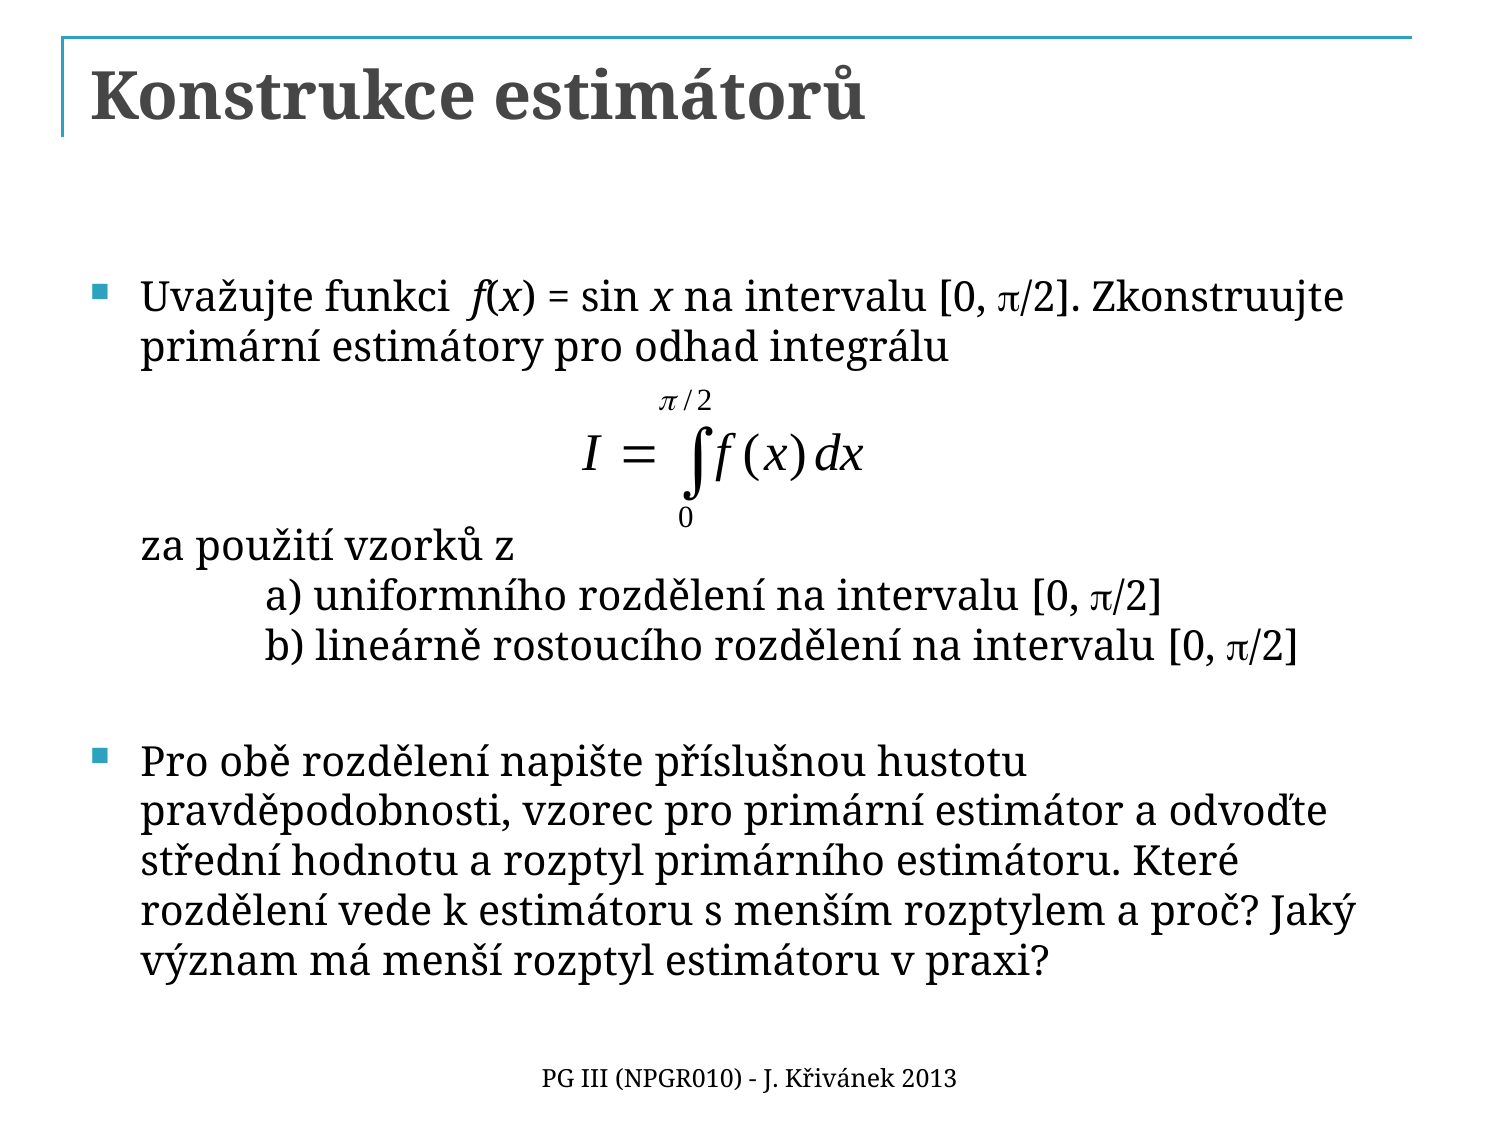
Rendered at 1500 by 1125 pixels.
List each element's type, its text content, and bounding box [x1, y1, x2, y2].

list Uvažujte funkci f(x) = sin x na intervalu [0, p/2]. Zkonstruujte primární estimátory pro odhad integrálu za použití vzorků z a) uniformního rozdělení na intervalu [0, p/2] b) lineárně rostoucího rozdělení na intervalu [0, p/2] Pro obě rozdělení napište příslušnou hustotu pravděpodobnosti, vzorec pro primární estimátor a odvoďte střední hodnotu a rozptyl primárního estimátoru. Které rozdělení vede k estimátoru s menším rozptylem a proč? Jaký význam má menší rozptyl estimátoru v praxi? [74, 262, 1426, 1006]
title Konstrukce estimátorů [74, 45, 1426, 233]
footer PG III (NPGR010) - J. Křivánek 2013 [512, 1024, 988, 1101]
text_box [572, 373, 875, 542]
